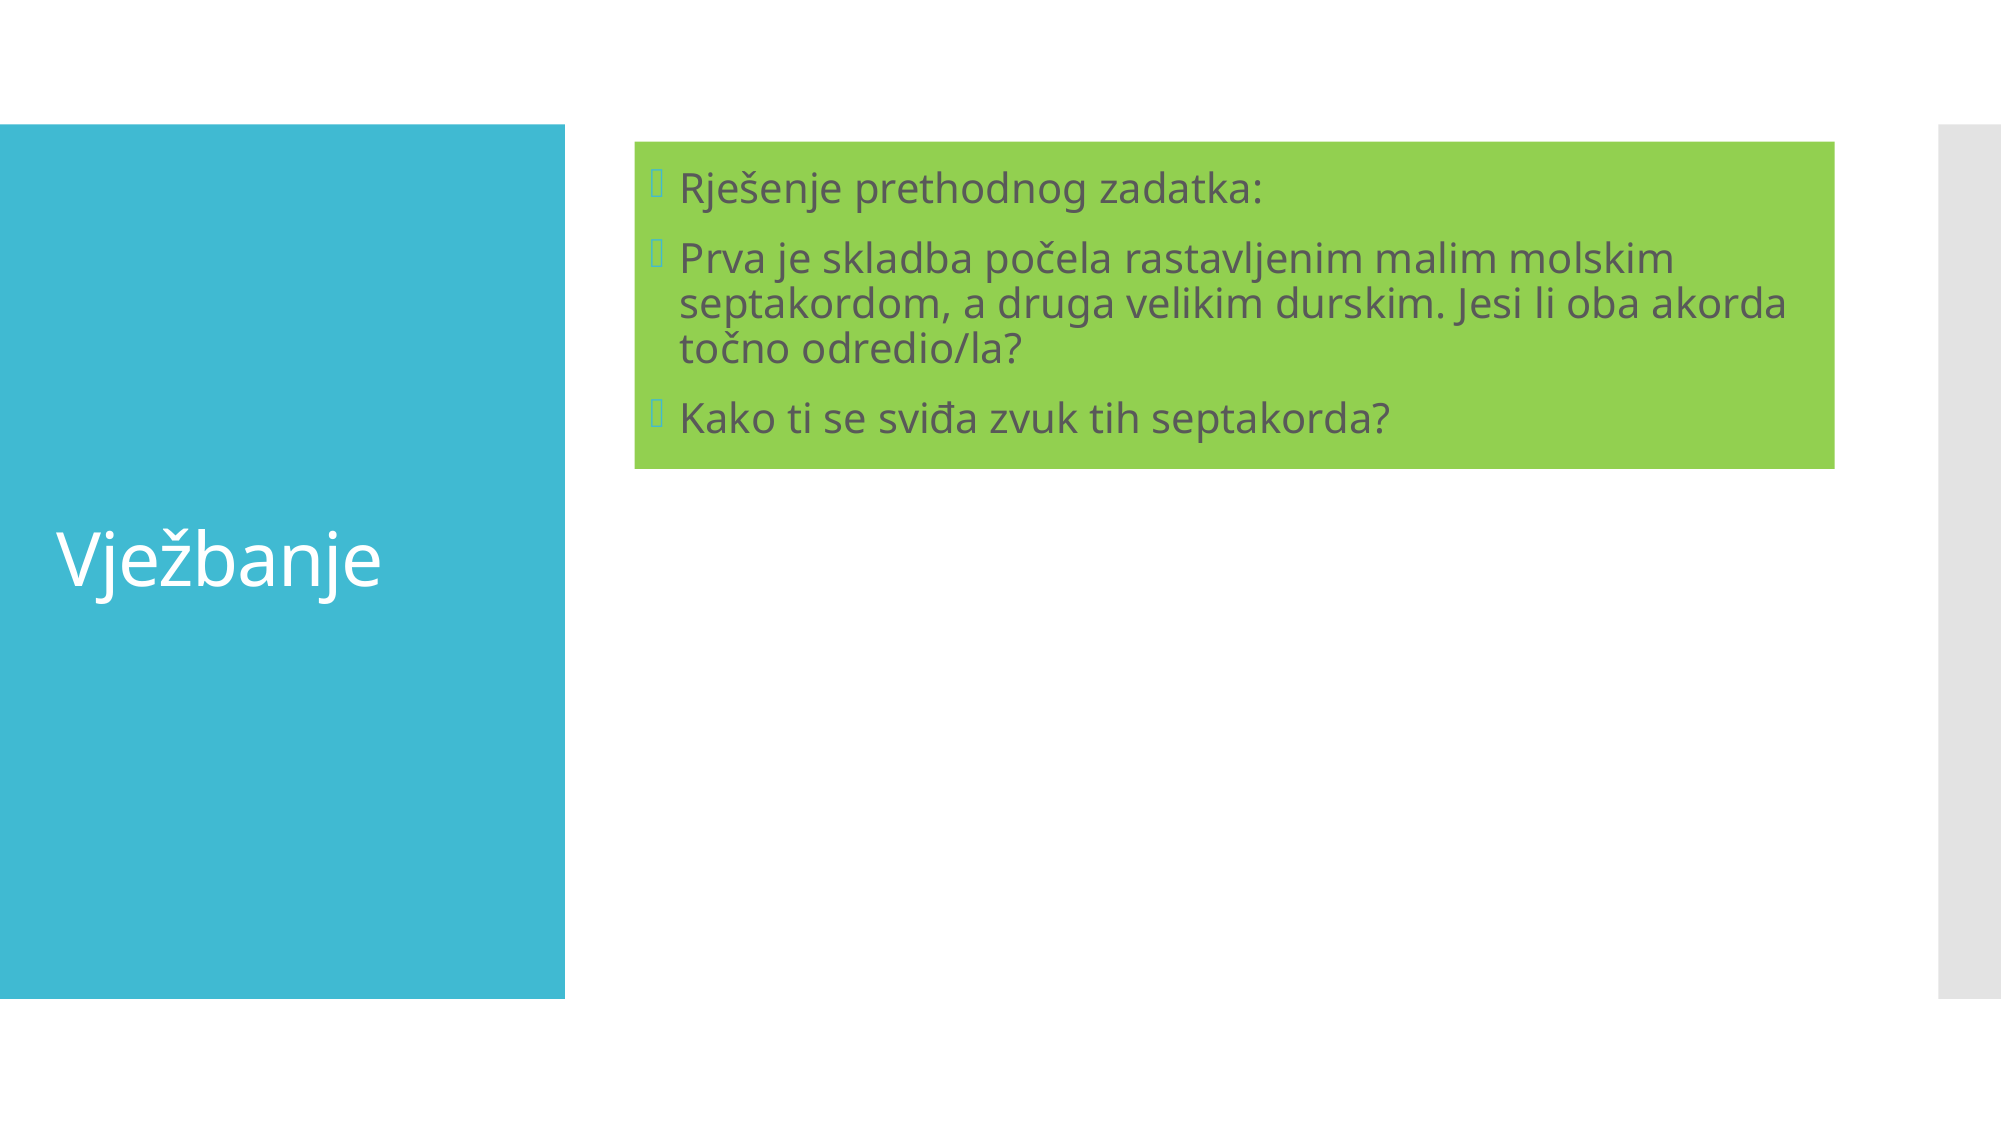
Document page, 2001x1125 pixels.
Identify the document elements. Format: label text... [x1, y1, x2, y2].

list Rješenje prethodnog zadatka: Prva je skladba počela rastavljenim malim molskim septakordom, a druga velikim durskim. Jesi li oba akorda točno odredio/la? Kako ti se sviđa zvuk tih septakorda? [634, 141, 1835, 469]
title Vježbanje [41, 184, 525, 940]
